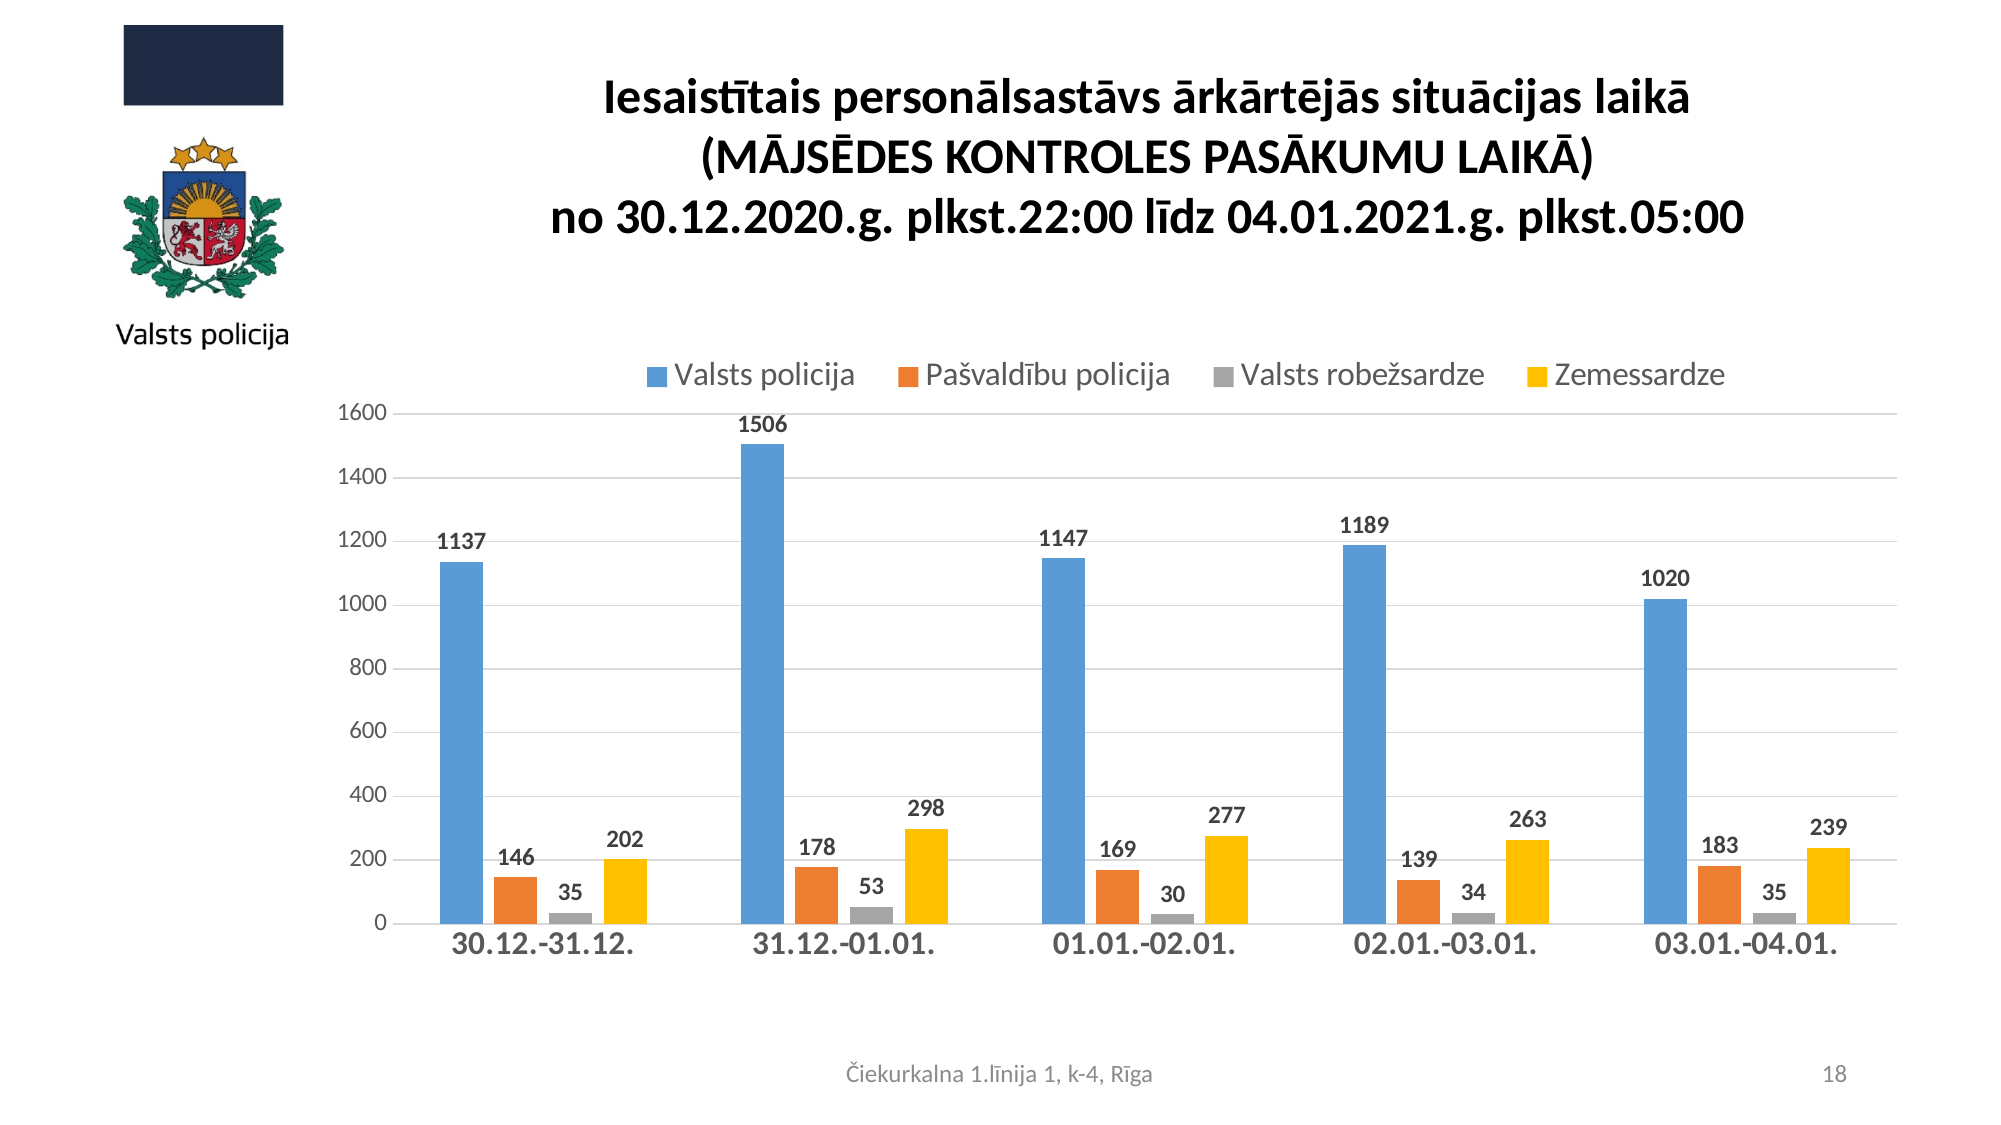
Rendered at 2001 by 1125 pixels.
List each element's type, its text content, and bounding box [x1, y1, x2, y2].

footer Čiekurkalna 1.līnija 1, k-4, Rīga [662, 1042, 1338, 1103]
chart [298, 337, 1923, 1007]
slide_number 18 [1412, 1042, 1863, 1103]
picture [111, 25, 299, 351]
title Iesaistītais personālsastāvs ārkārtējās situācijas laikā (MĀJSĒDES KONTROLES PASĀKUMU LAIKĀ) no 30.12.2020.g. plkst.22:00 līdz 04.01.2021.g. plkst.05:00 [434, 42, 1862, 252]
